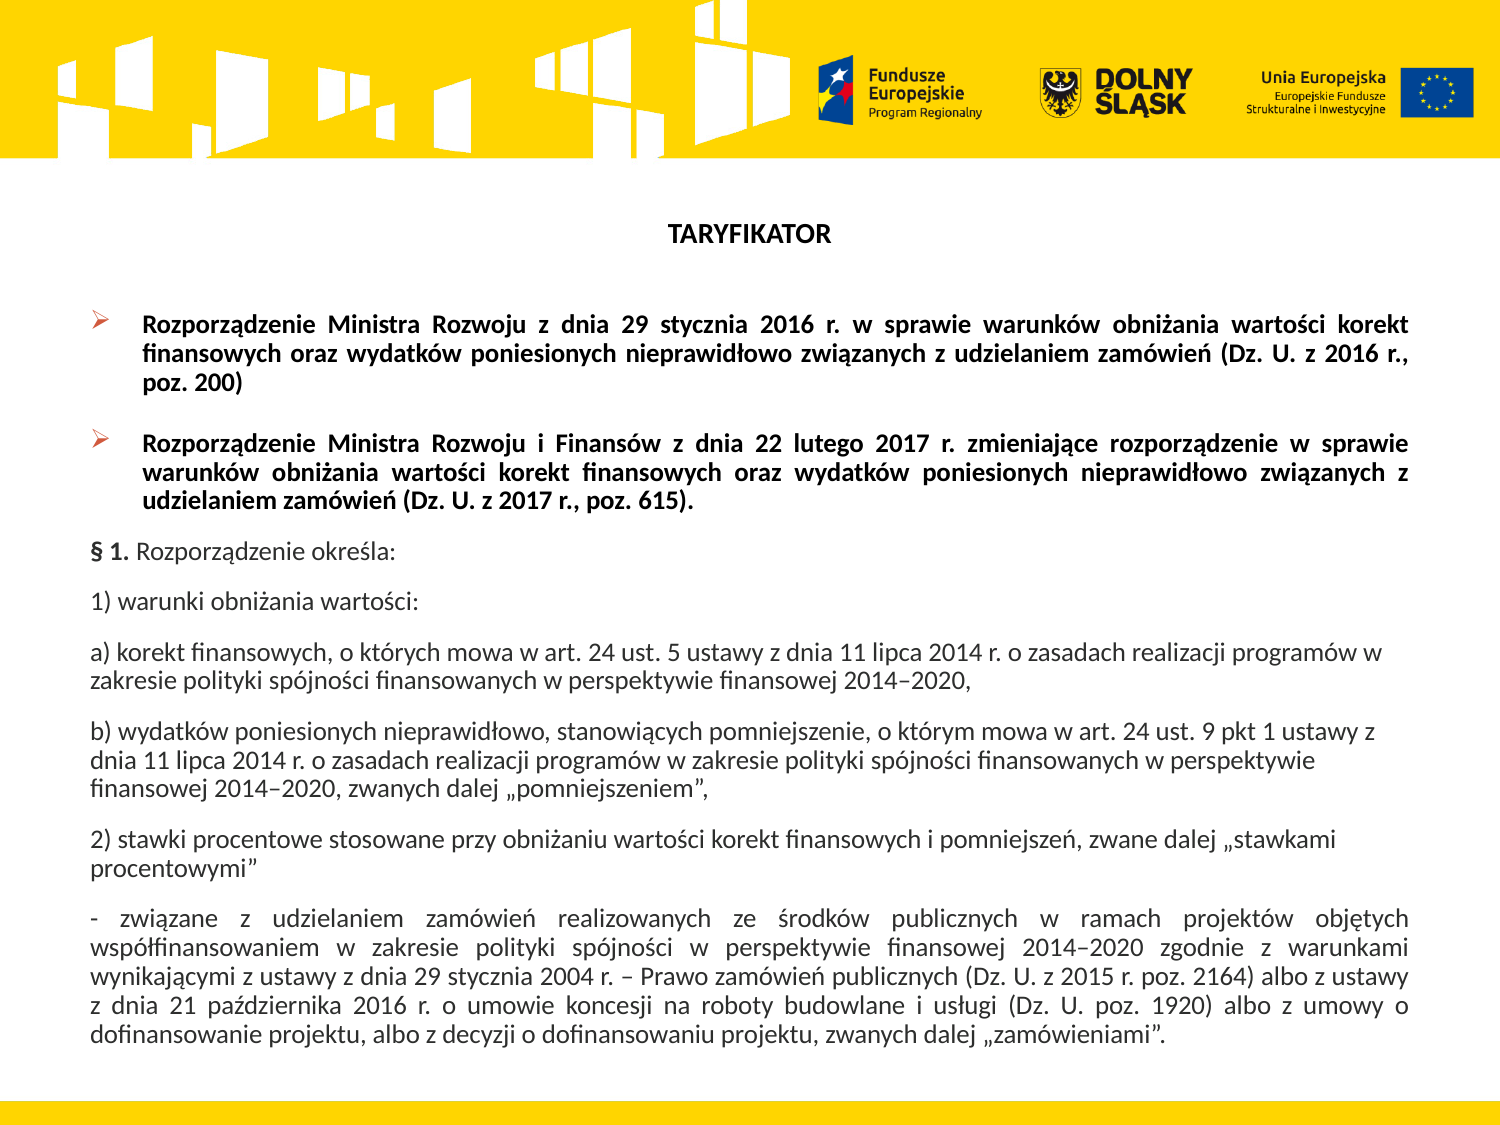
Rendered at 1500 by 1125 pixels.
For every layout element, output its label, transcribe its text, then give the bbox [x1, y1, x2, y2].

list Rozporządzenie Ministra Rozwoju z dnia 29 stycznia 2016 r. w sprawie warunków obniżania wartości korekt finansowych oraz wydatków poniesionych nieprawidłowo związanych z udzielaniem zamówień (Dz. U. z 2016 r., poz. 200) Rozporządzenie Ministra Rozwoju i Finansów z dnia 22 lutego 2017 r. zmieniające rozporządzenie w sprawie warunków obniżania wartości korekt finansowych oraz wydatków poniesionych nieprawidłowo związanych z udzielaniem zamówień (Dz. U. z 2017 r., poz. 615). § 1. Rozporządzenie określa: 1) warunki obniżania wartości: a) korekt finansowych, o których mowa w art. 24 ust. 5 ustawy z dnia 11 lipca 2014 r. o zasadach realizacji programów w zakresie polityki spójności finansowanych w perspektywie finansowej 2014–2020, b) wydatków poniesionych nieprawidłowo, stanowiących pomniejszenie, o którym mowa w art. 24 ust. 9 pkt 1 ustawy z dnia 11 lipca 2014 r. o zasadach realizacji programów w zakresie polityki spójności finansowanych w perspektywie finansowej 2014–2020, zwanych dalej „pomniejszeniem”, 2) stawki procentowe stosowane przy obniżaniu wartości korekt finansowych i pomniejszeń, zwane dalej „stawkami procentowymi” - związane z udzielaniem zamówień realizowanych ze środków publicznych w ramach projektów objętych współfinansowaniem w zakresie polityki spójności w perspektywie finansowej 2014–2020 zgodnie z warunkami wynikającymi z ustawy z dnia 29 stycznia 2004 r. – Prawo zamówień publicznych (Dz. U. z 2015 r. poz. 2164) albo z ustawy z dnia 21 października 2016 r. o umowie koncesji na roboty budowlane i usługi (Dz. U. poz. 1920) albo z umowy o dofinansowanie projektu, albo z decyzji o dofinansowaniu projektu, zwanych dalej „zamówieniami”. [75, 302, 1425, 1059]
picture [0, 0, 1500, 1125]
title TARYFIKATOR [75, 160, 1425, 302]
